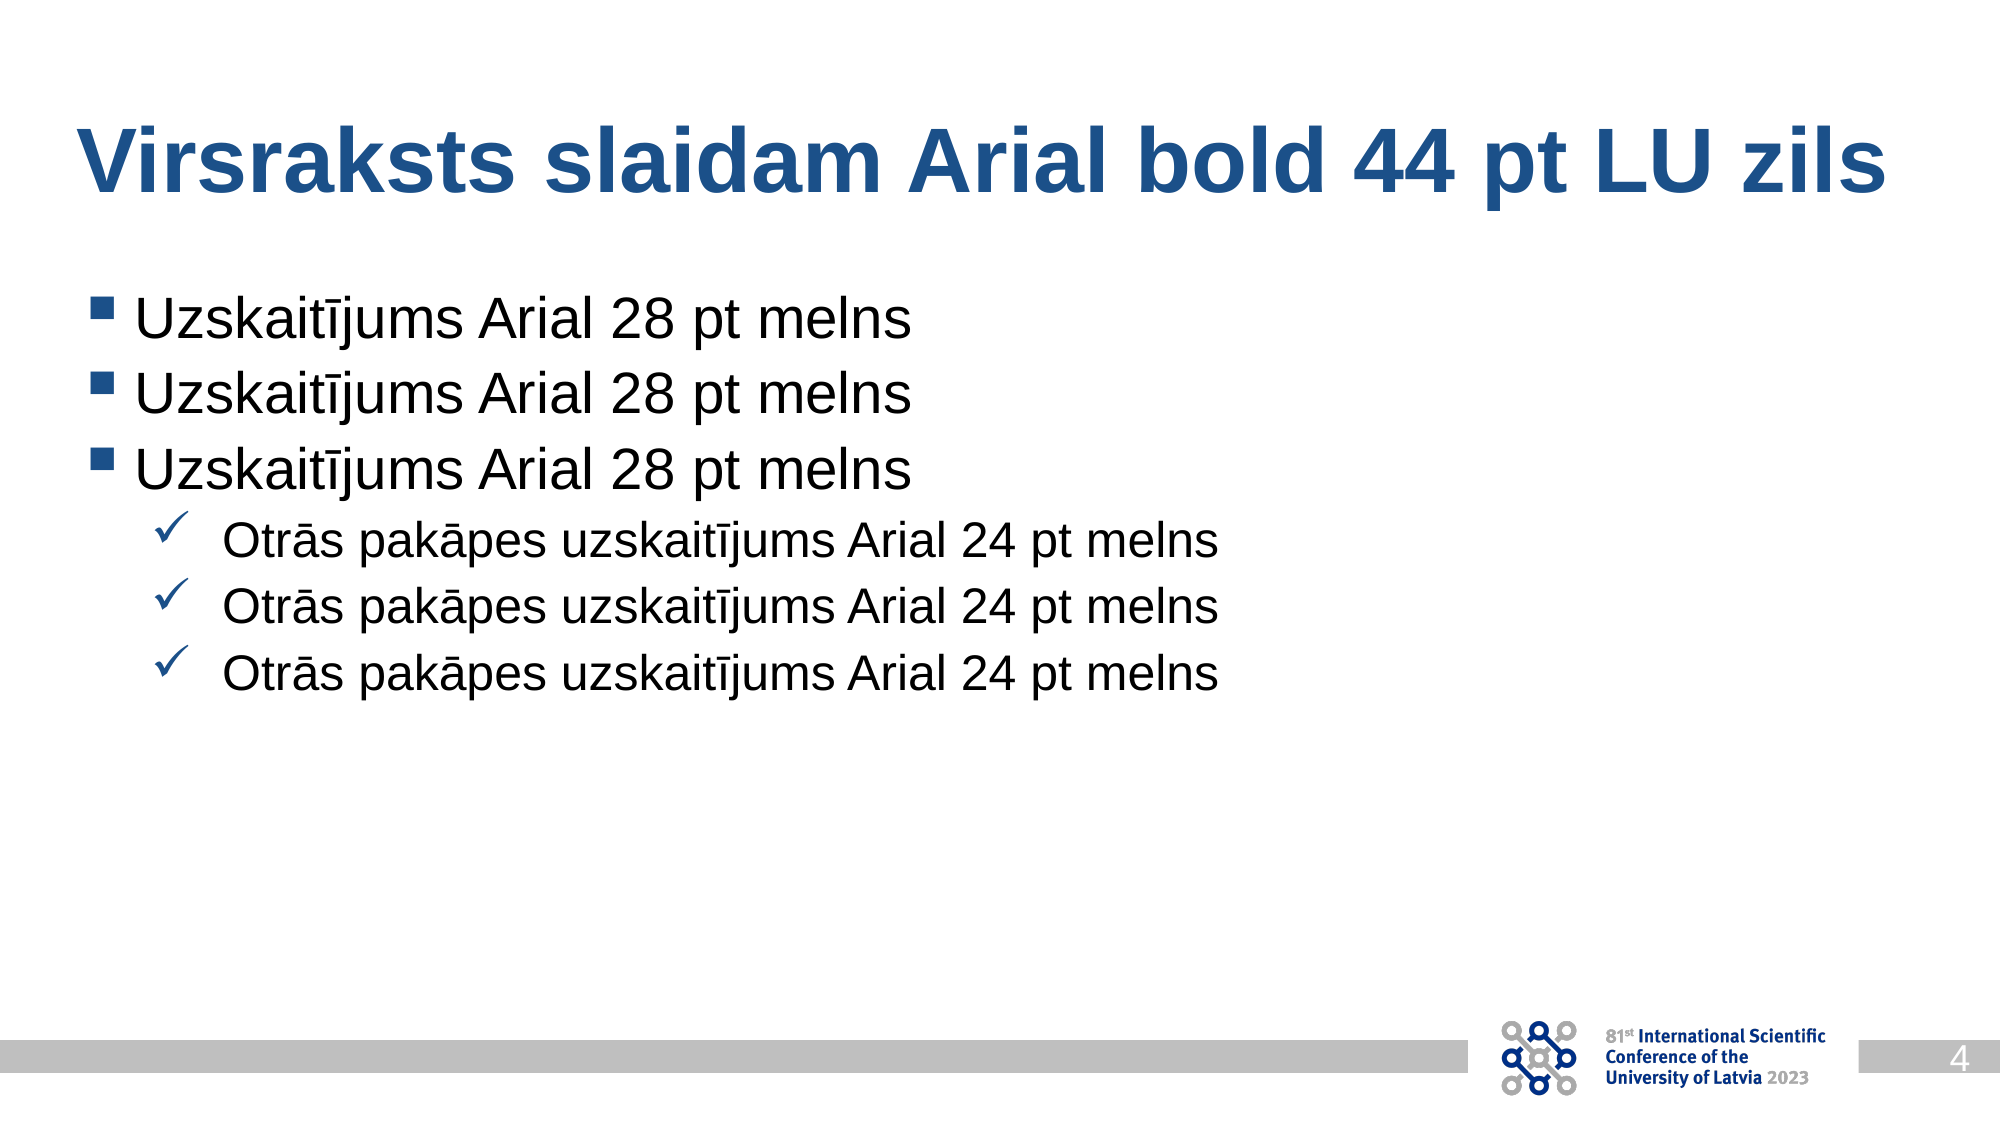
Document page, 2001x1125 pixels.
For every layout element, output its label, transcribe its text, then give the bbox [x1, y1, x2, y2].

title Virsraksts slaidam Arial bold 44 pt LU zils [68, 71, 1940, 254]
picture [1477, 991, 1850, 1125]
list Uzskaitījums Arial 28 pt melns Uzskaitījums Arial 28 pt melns Uzskaitījums Arial 28 pt melns Otrās pakāpes uzskaitījums Arial 24 pt melns Otrās pakāpes uzskaitījums Arial 24 pt melns Otrās pakāpes uzskaitījums Arial 24 pt melns [68, 279, 1976, 981]
slide_number 4 [1940, 1025, 1980, 1085]
